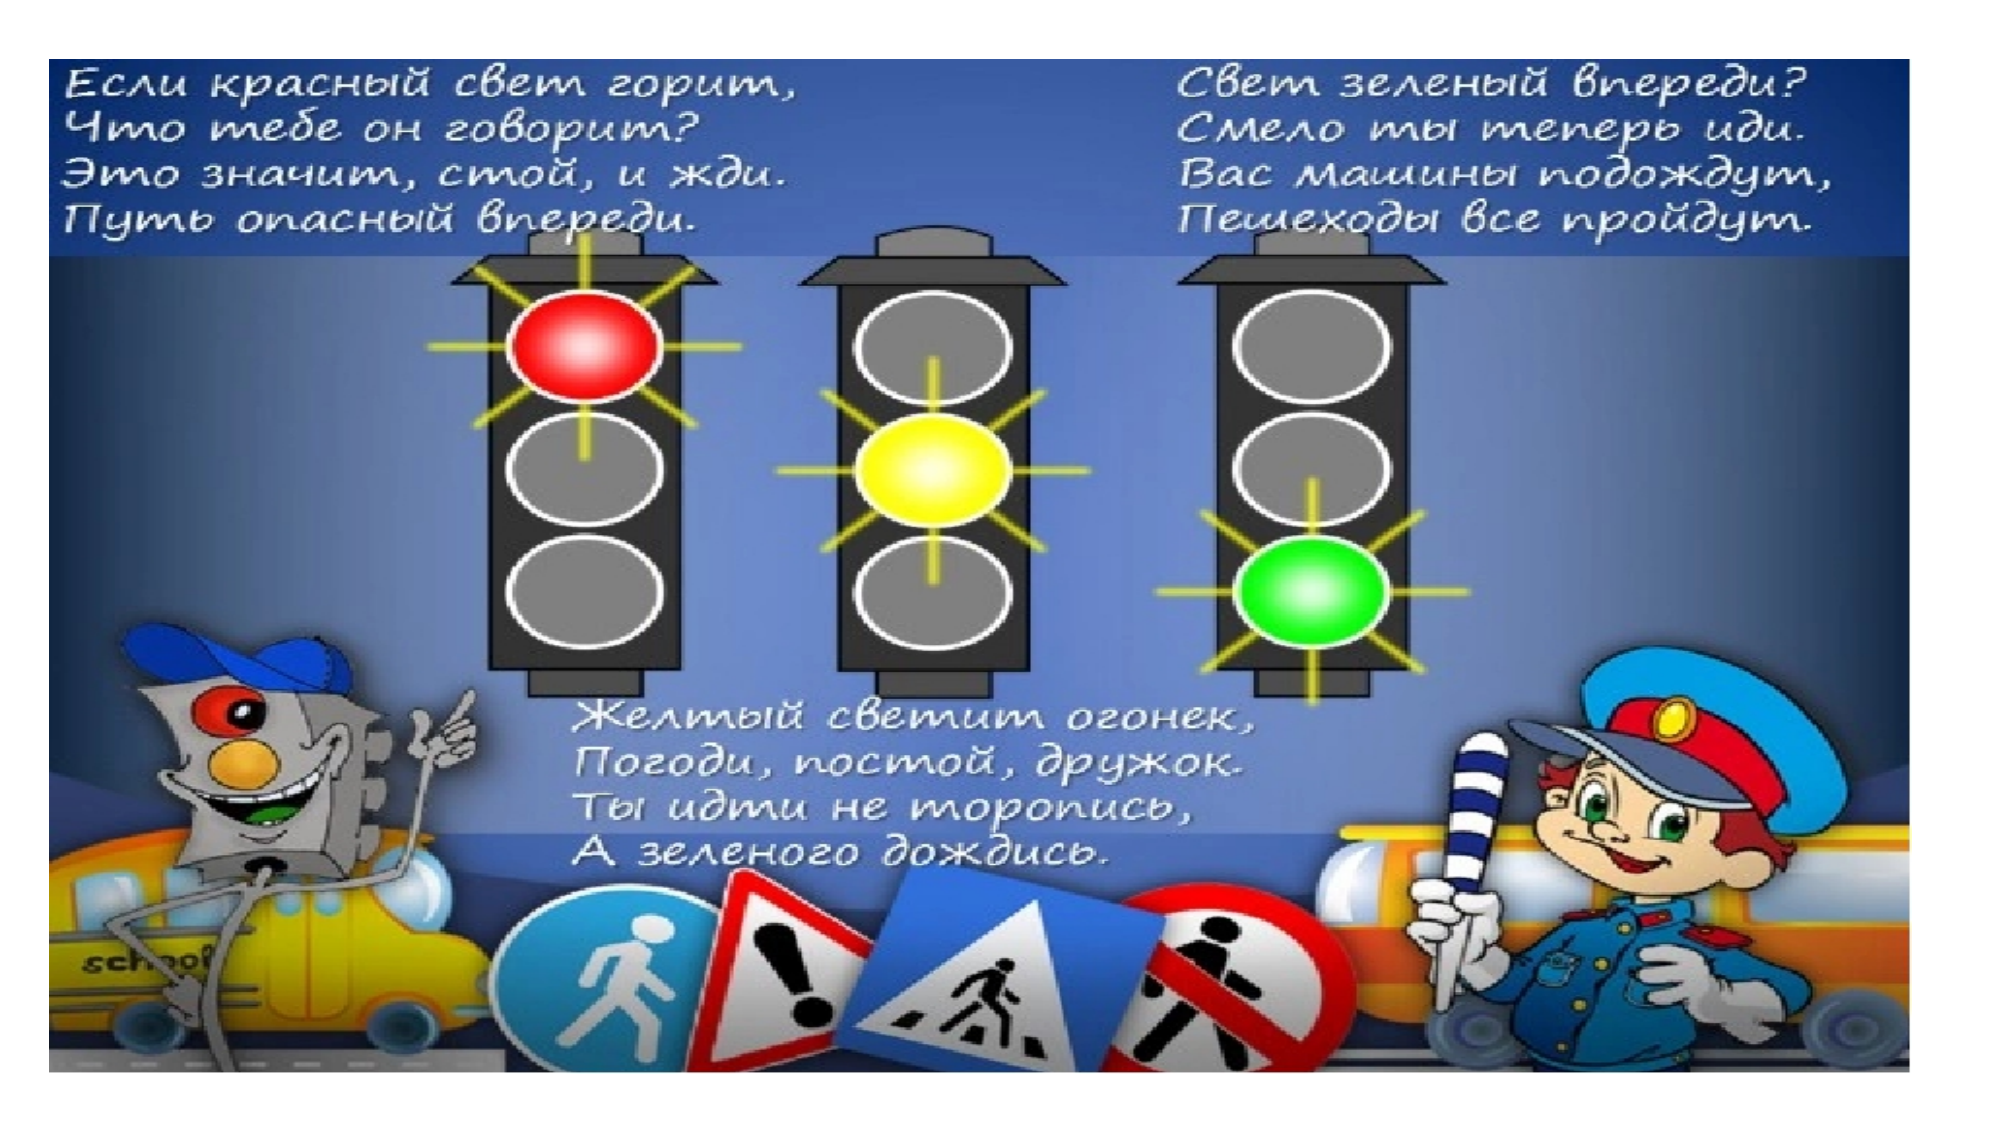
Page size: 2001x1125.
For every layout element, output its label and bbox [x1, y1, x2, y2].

picture [49, 59, 1912, 1074]
